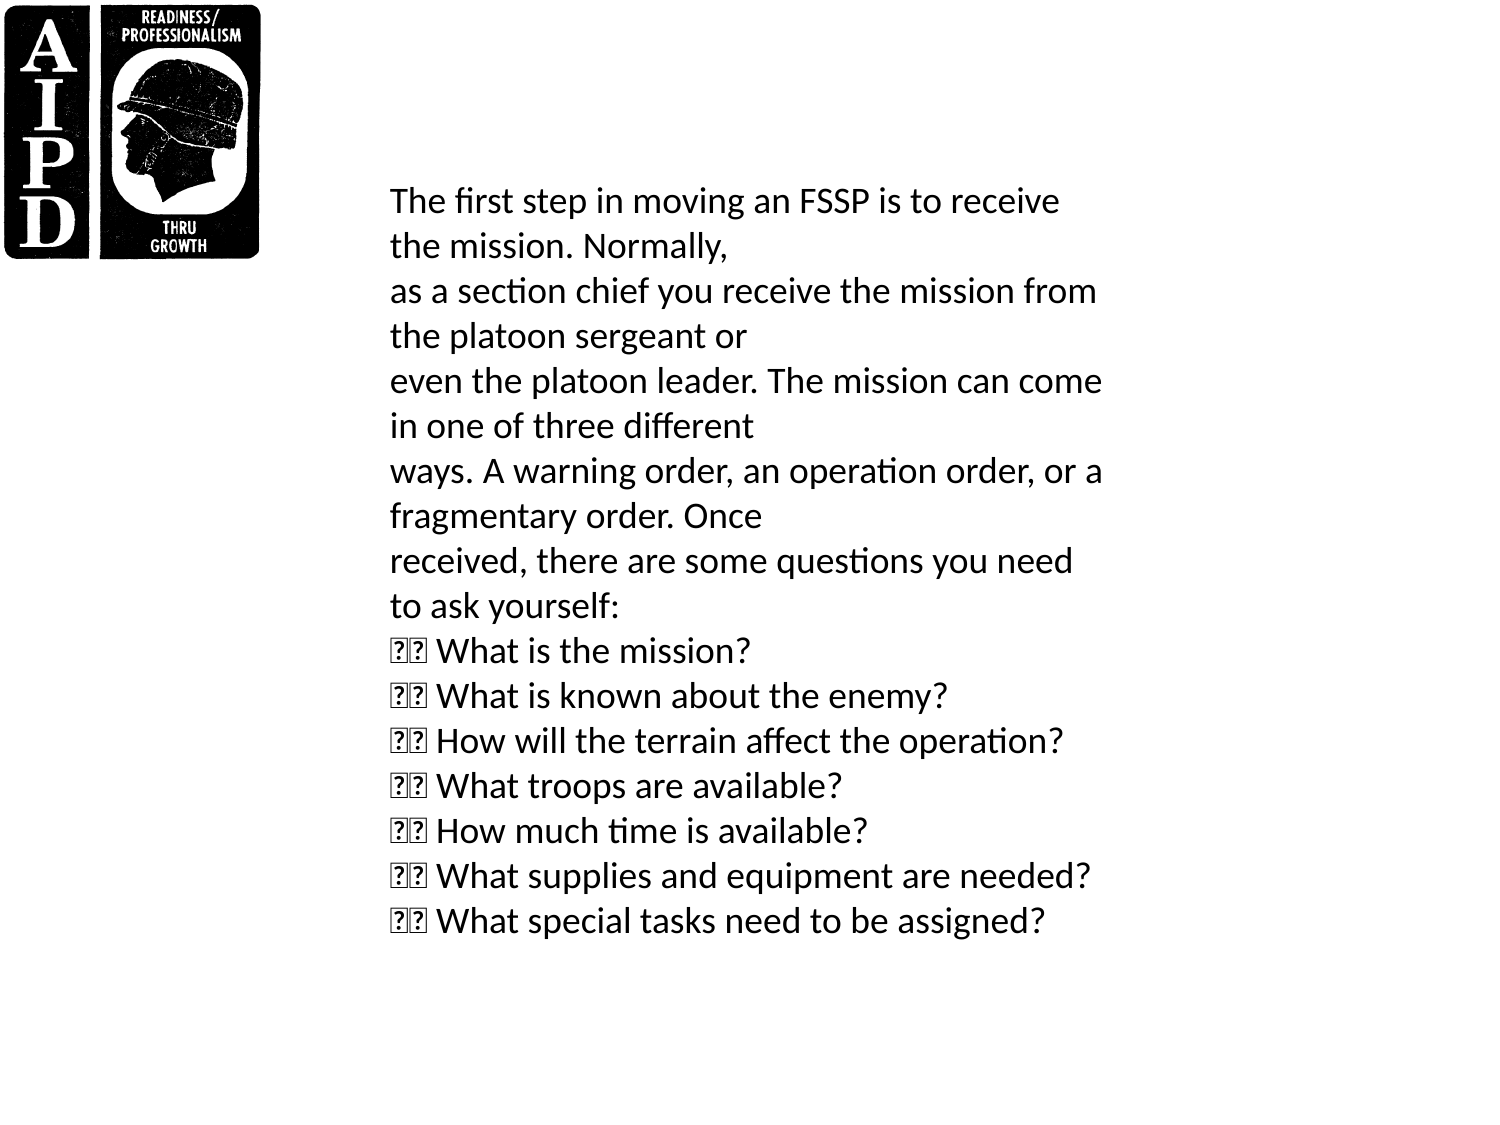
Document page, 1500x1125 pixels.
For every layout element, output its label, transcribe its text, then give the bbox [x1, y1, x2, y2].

text_box The first step in moving an FSSP is to receive the mission. Normally, as a section chief you receive the mission from the platoon sergeant or even the platoon leader. The mission can come in one of three different ways. A warning order, an operation order, or a fragmentary order. Once received, there are some questions you need to ask yourself:  What is the mission?  What is known about the enemy?  How will the terrain affect the operation?  What troops are available?  How much time is available?  What supplies and equipment are needed?  What special tasks need to be assigned? [374, 168, 1125, 949]
picture [0, 0, 265, 263]
